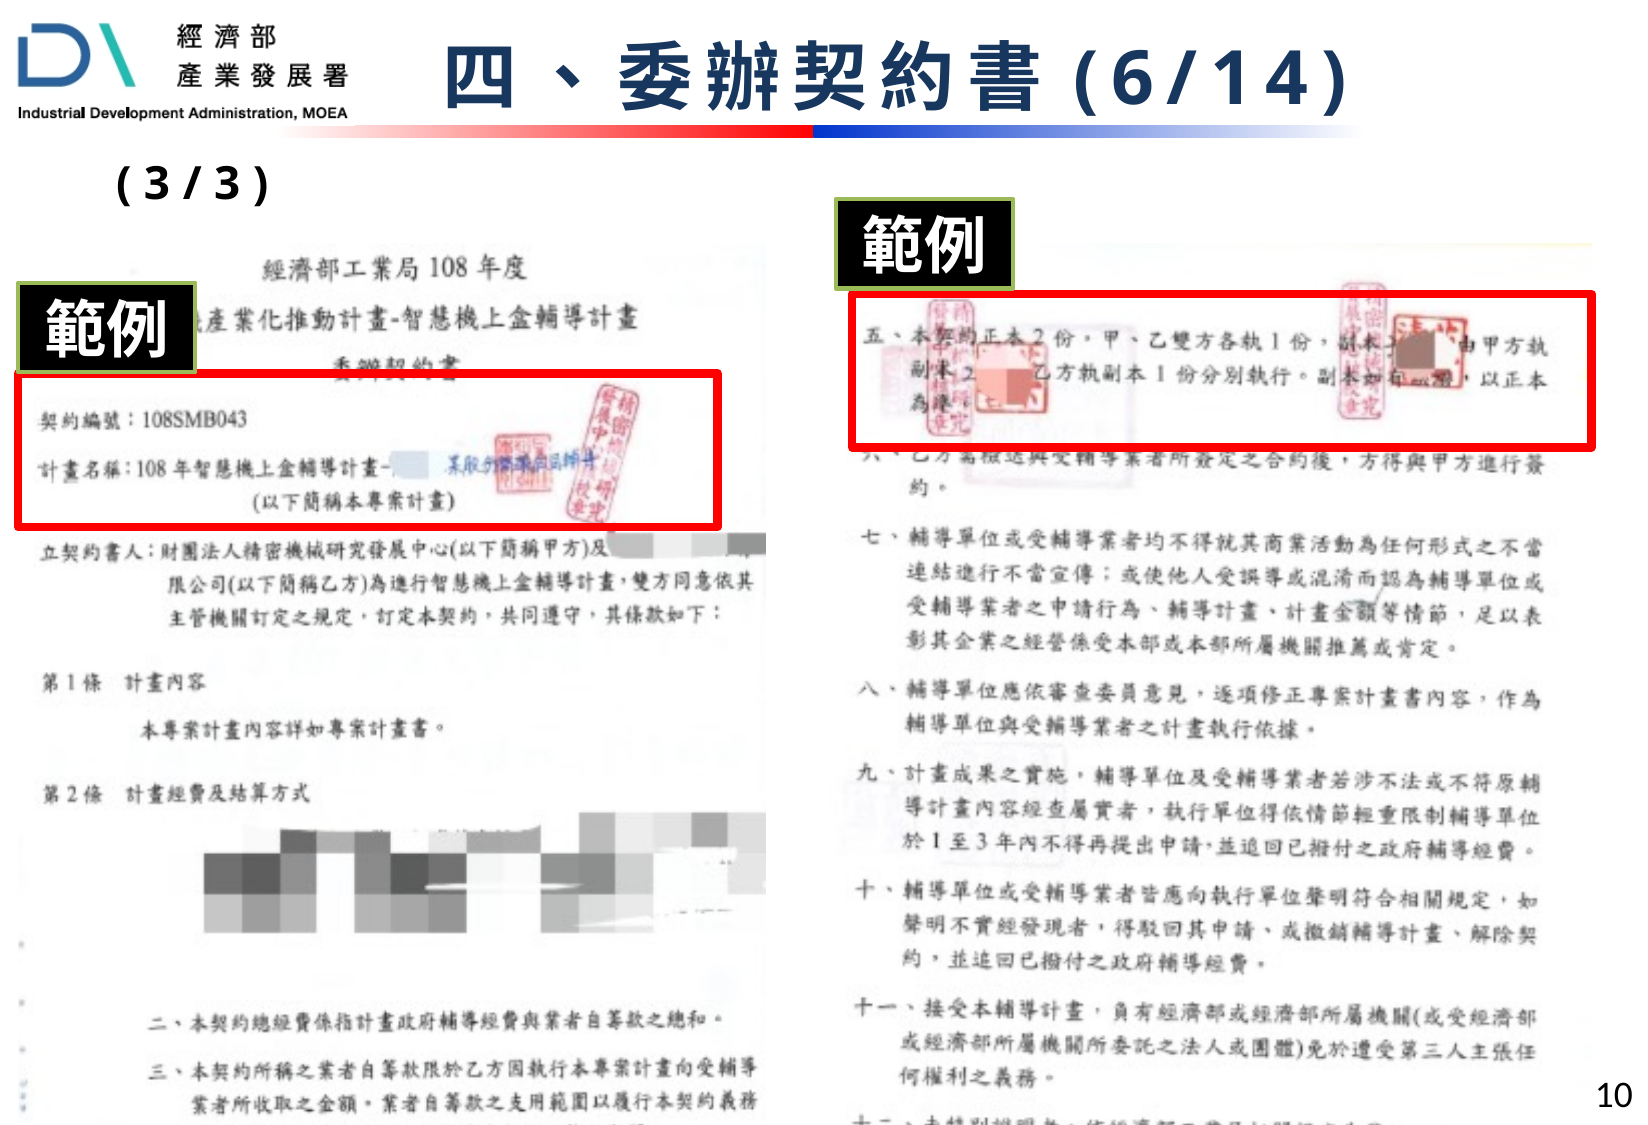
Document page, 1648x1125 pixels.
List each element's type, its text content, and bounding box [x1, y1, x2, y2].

text_box (3/3) [101, 146, 284, 217]
text_box 四、委辦契約書(6/14) [315, 10, 1474, 127]
picture [811, 243, 1592, 1125]
picture [17, 243, 766, 1125]
text_box 範例 [834, 197, 1015, 241]
picture [1, 1, 355, 126]
